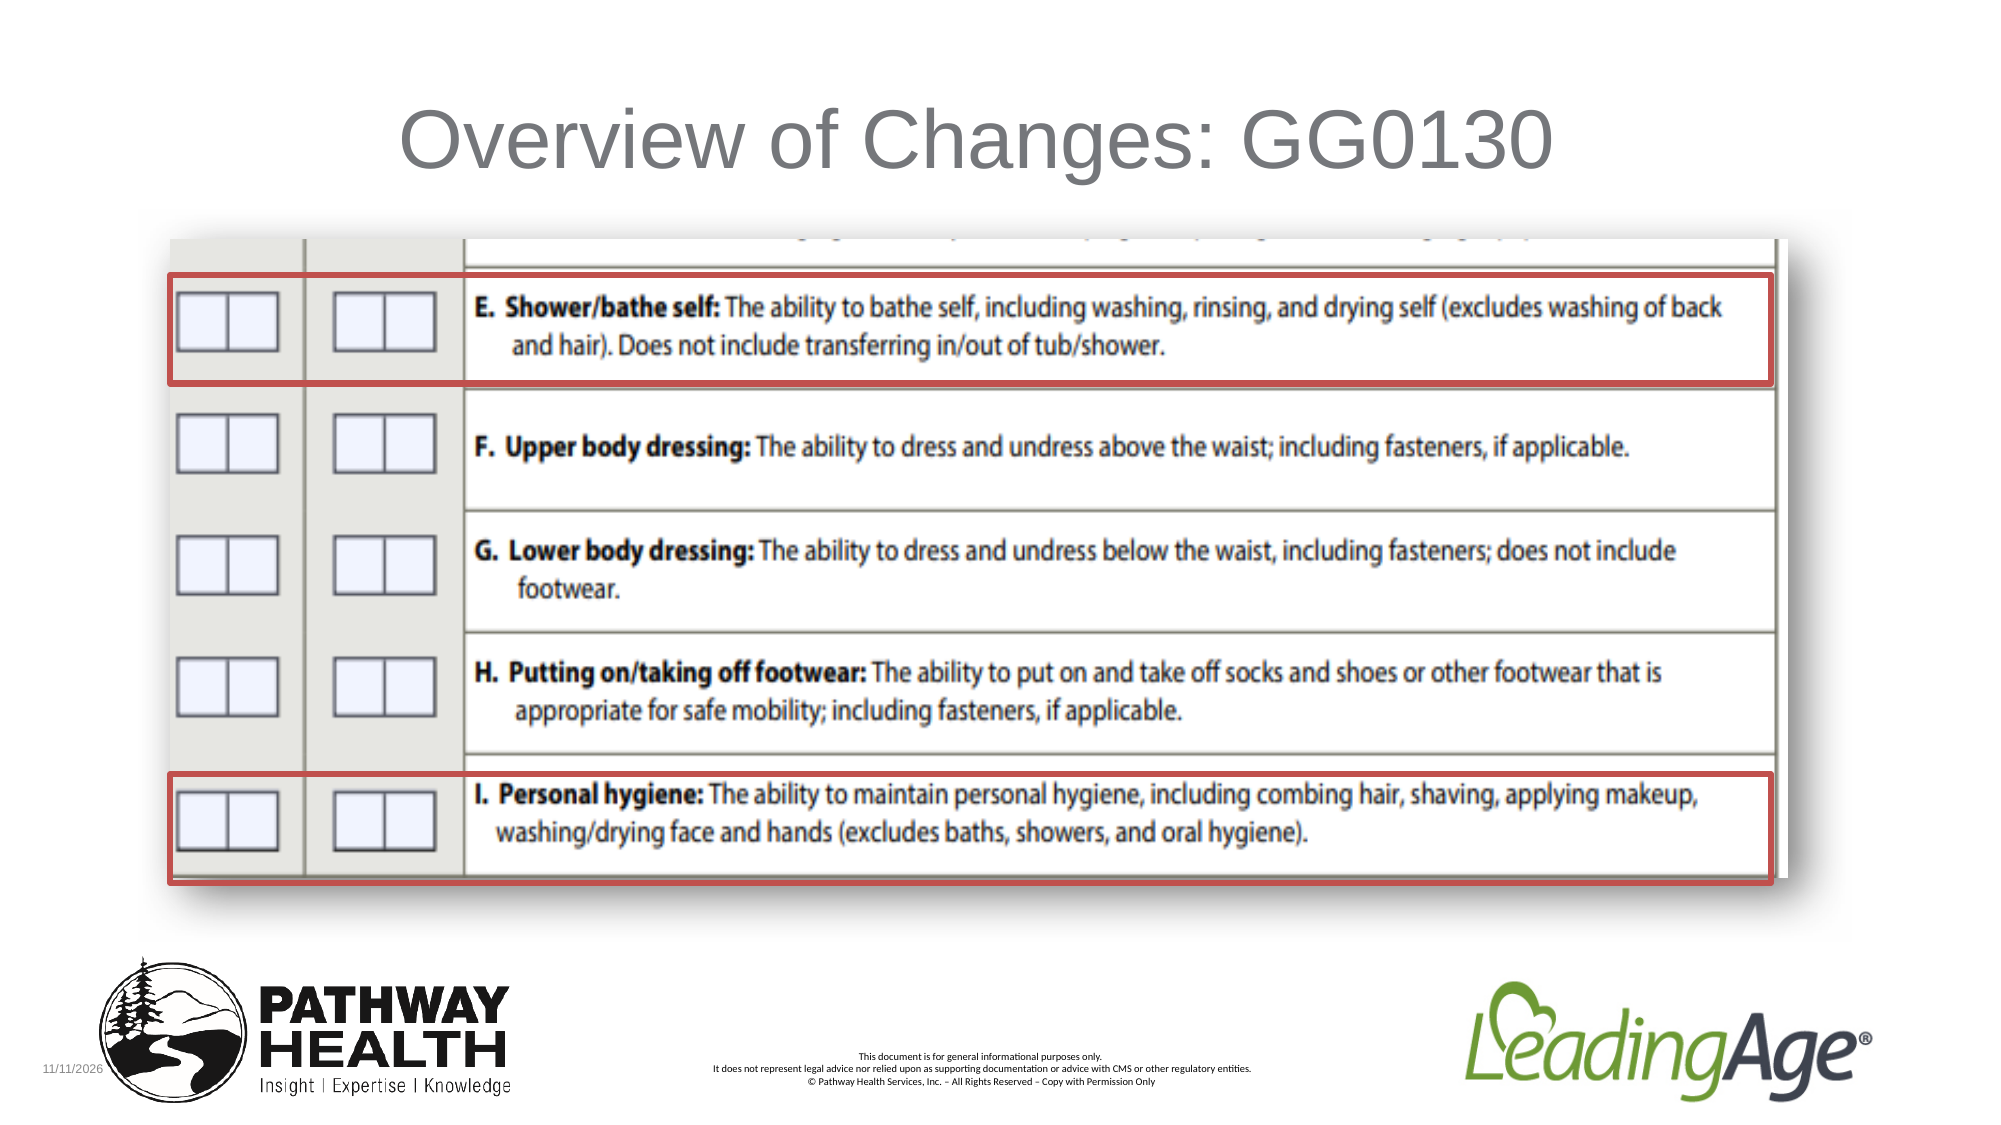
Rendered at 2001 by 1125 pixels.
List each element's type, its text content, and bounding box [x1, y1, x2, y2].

picture [1450, 969, 1883, 1116]
picture [99, 956, 510, 1103]
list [169, 239, 1788, 878]
title Overview of Changes: GG0130 [126, 26, 1852, 244]
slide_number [27, 1038, 142, 1099]
